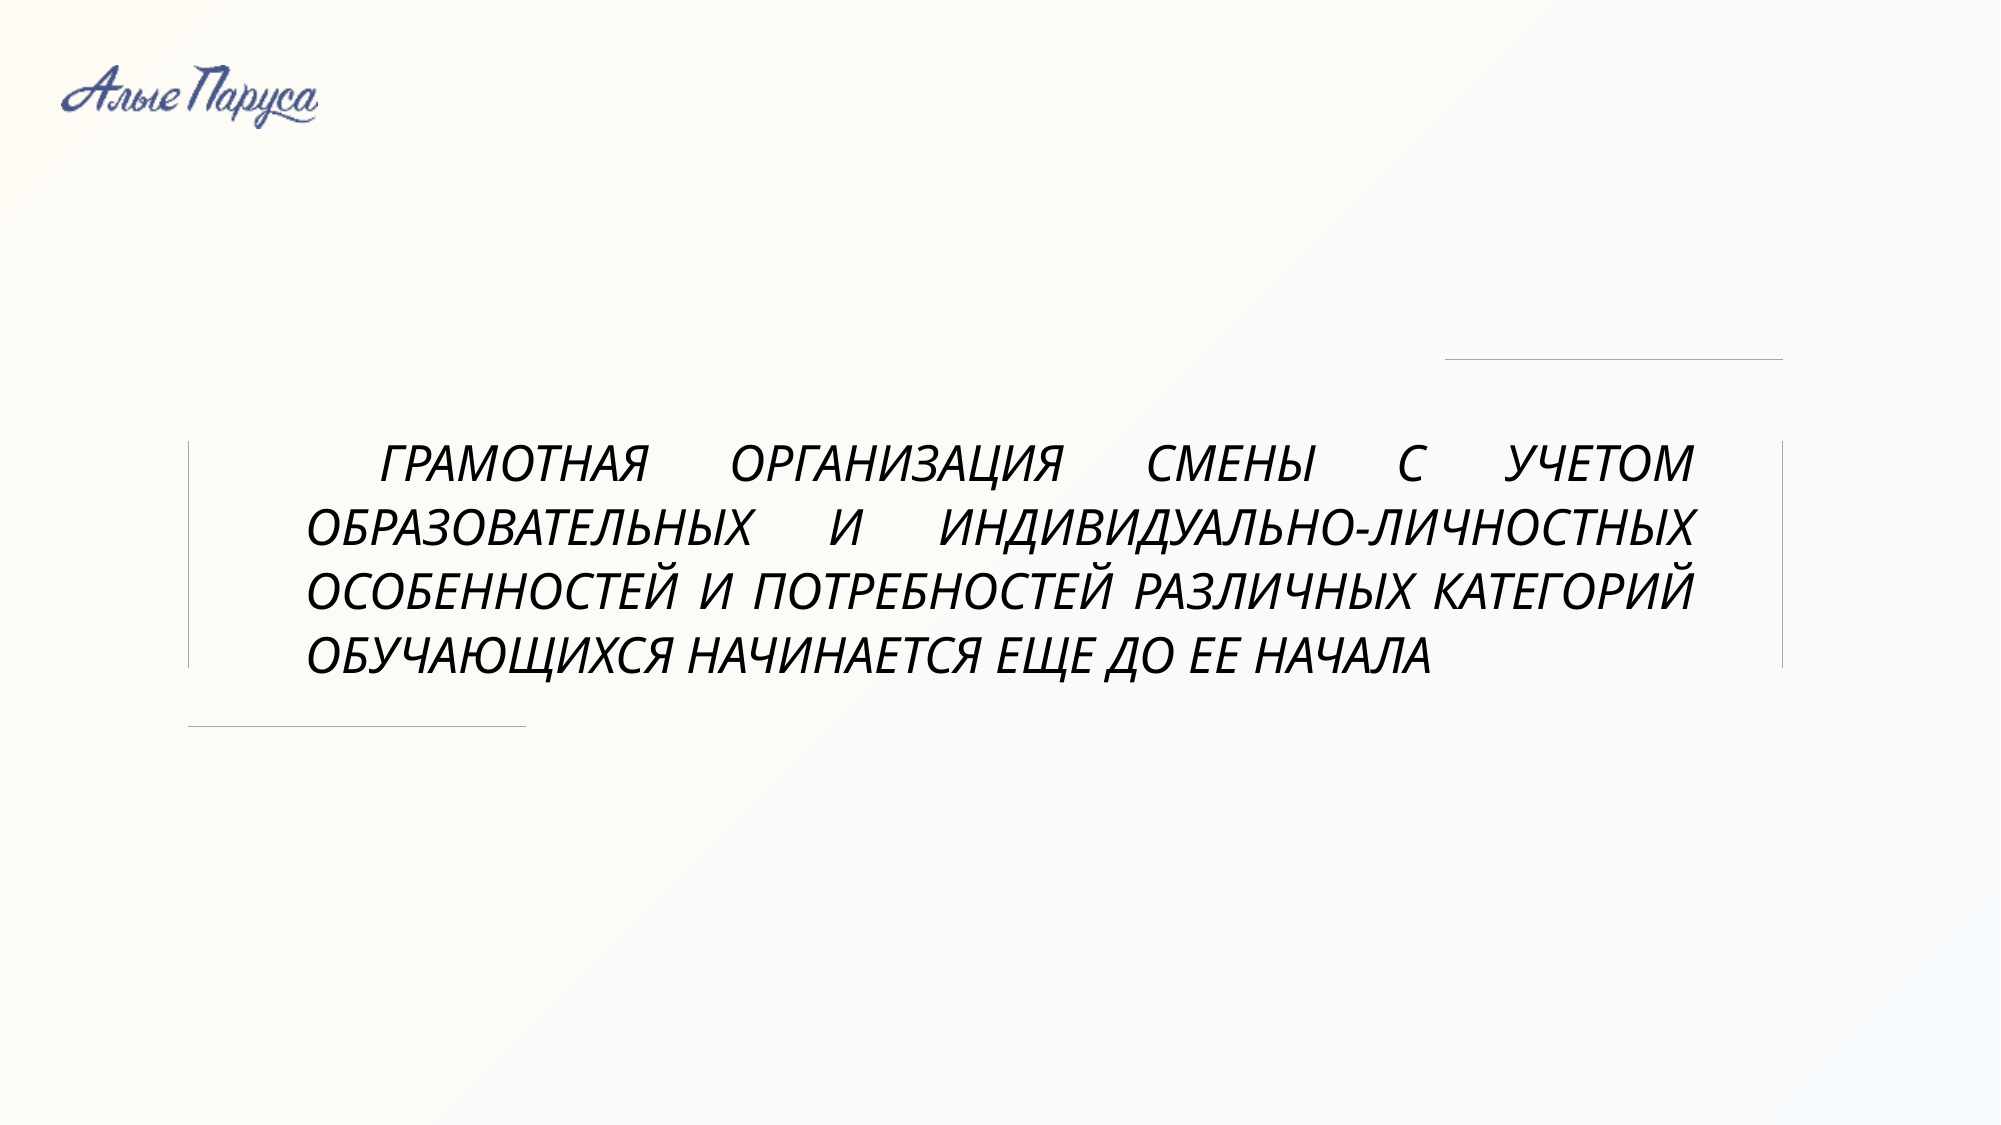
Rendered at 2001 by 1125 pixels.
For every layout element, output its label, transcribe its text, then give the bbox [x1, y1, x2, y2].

text_box ГРАМОТНАЯ ОРГАНИЗАЦИЯ СМЕНЫ С УЧЕТОМ ОБРАЗОВАТЕЛЬНЫХ И ИНДИВИДУАЛЬНО-ЛИЧНОСТНЫХ ОСОБЕННОСТЕЙ И ПОТРЕБНОСТЕЙ РАЗЛИЧНЫХ КАТЕГОРИЙ ОБУЧАЮЩИХСЯ НАЧИНАЕТСЯ ЕЩЕ ДО ЕЕ НАЧАЛА [290, 419, 1710, 691]
picture [61, 65, 318, 129]
